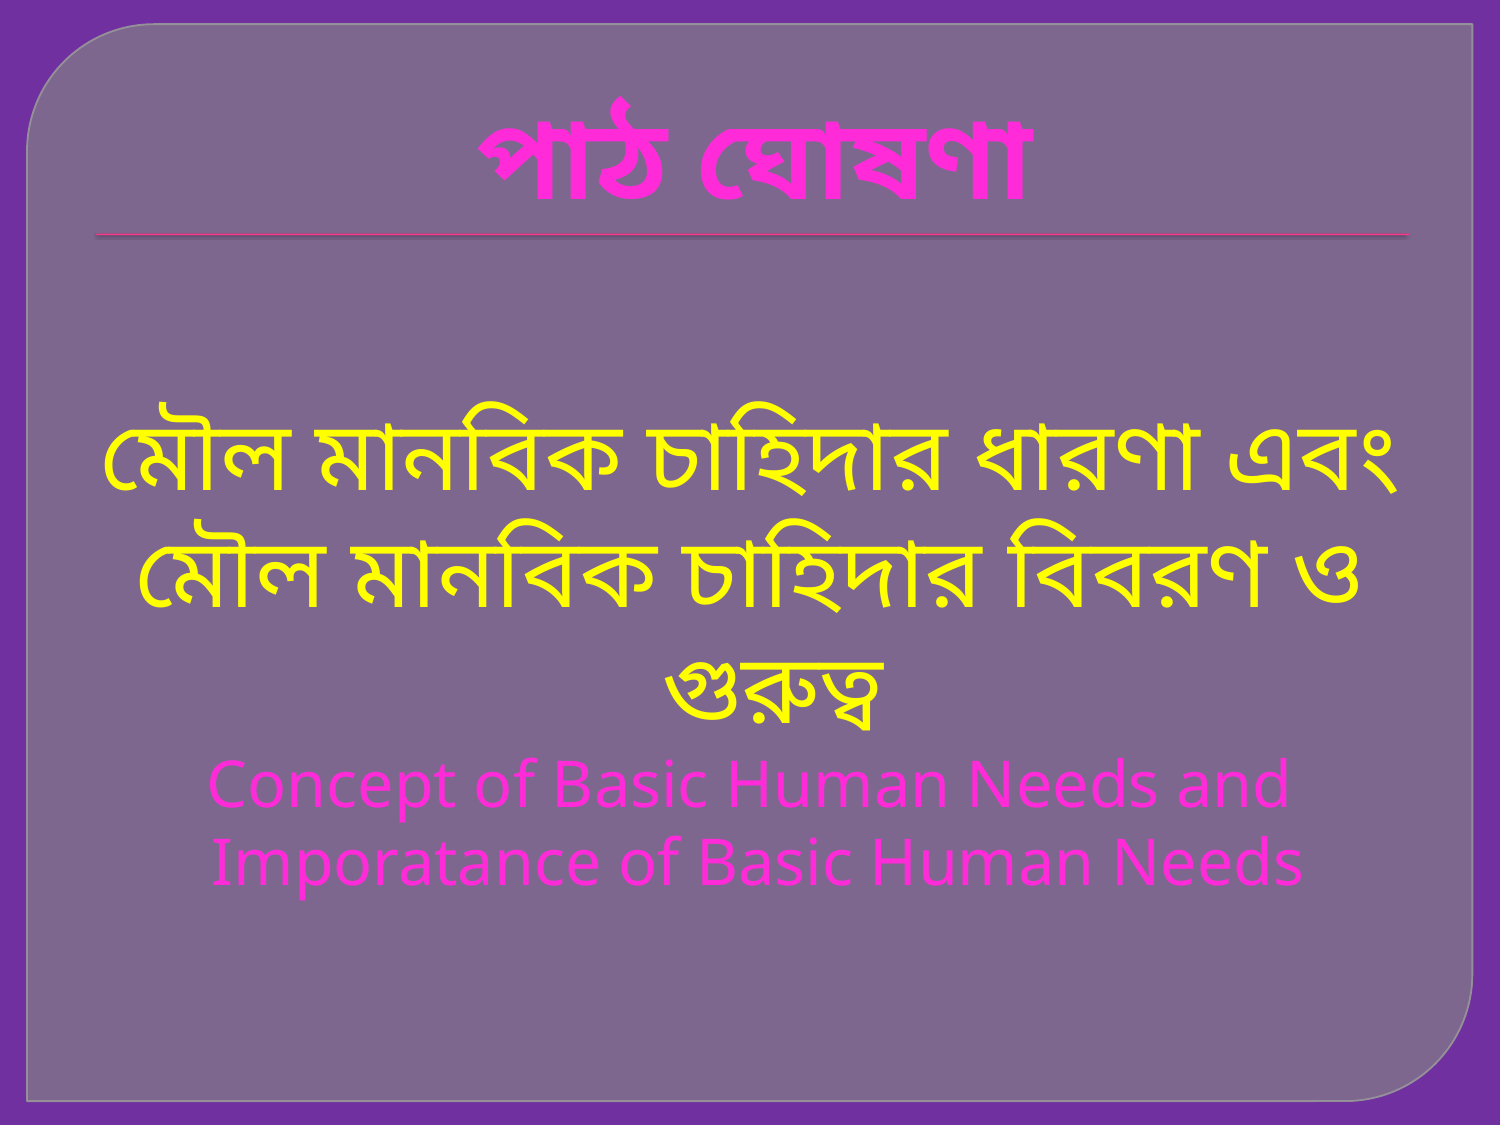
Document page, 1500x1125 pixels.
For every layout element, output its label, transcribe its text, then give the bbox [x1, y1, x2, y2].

list মৌল মানবিক চাহিদার ধারণা এবং মৌল মানবিক চাহিদার বিবরণ ও গুরুত্ব Concept of Basic Human Needs and Imporatance of Basic Human Needs [75, 270, 1425, 1013]
title পাঠ ঘোষণা [75, 41, 1425, 230]
